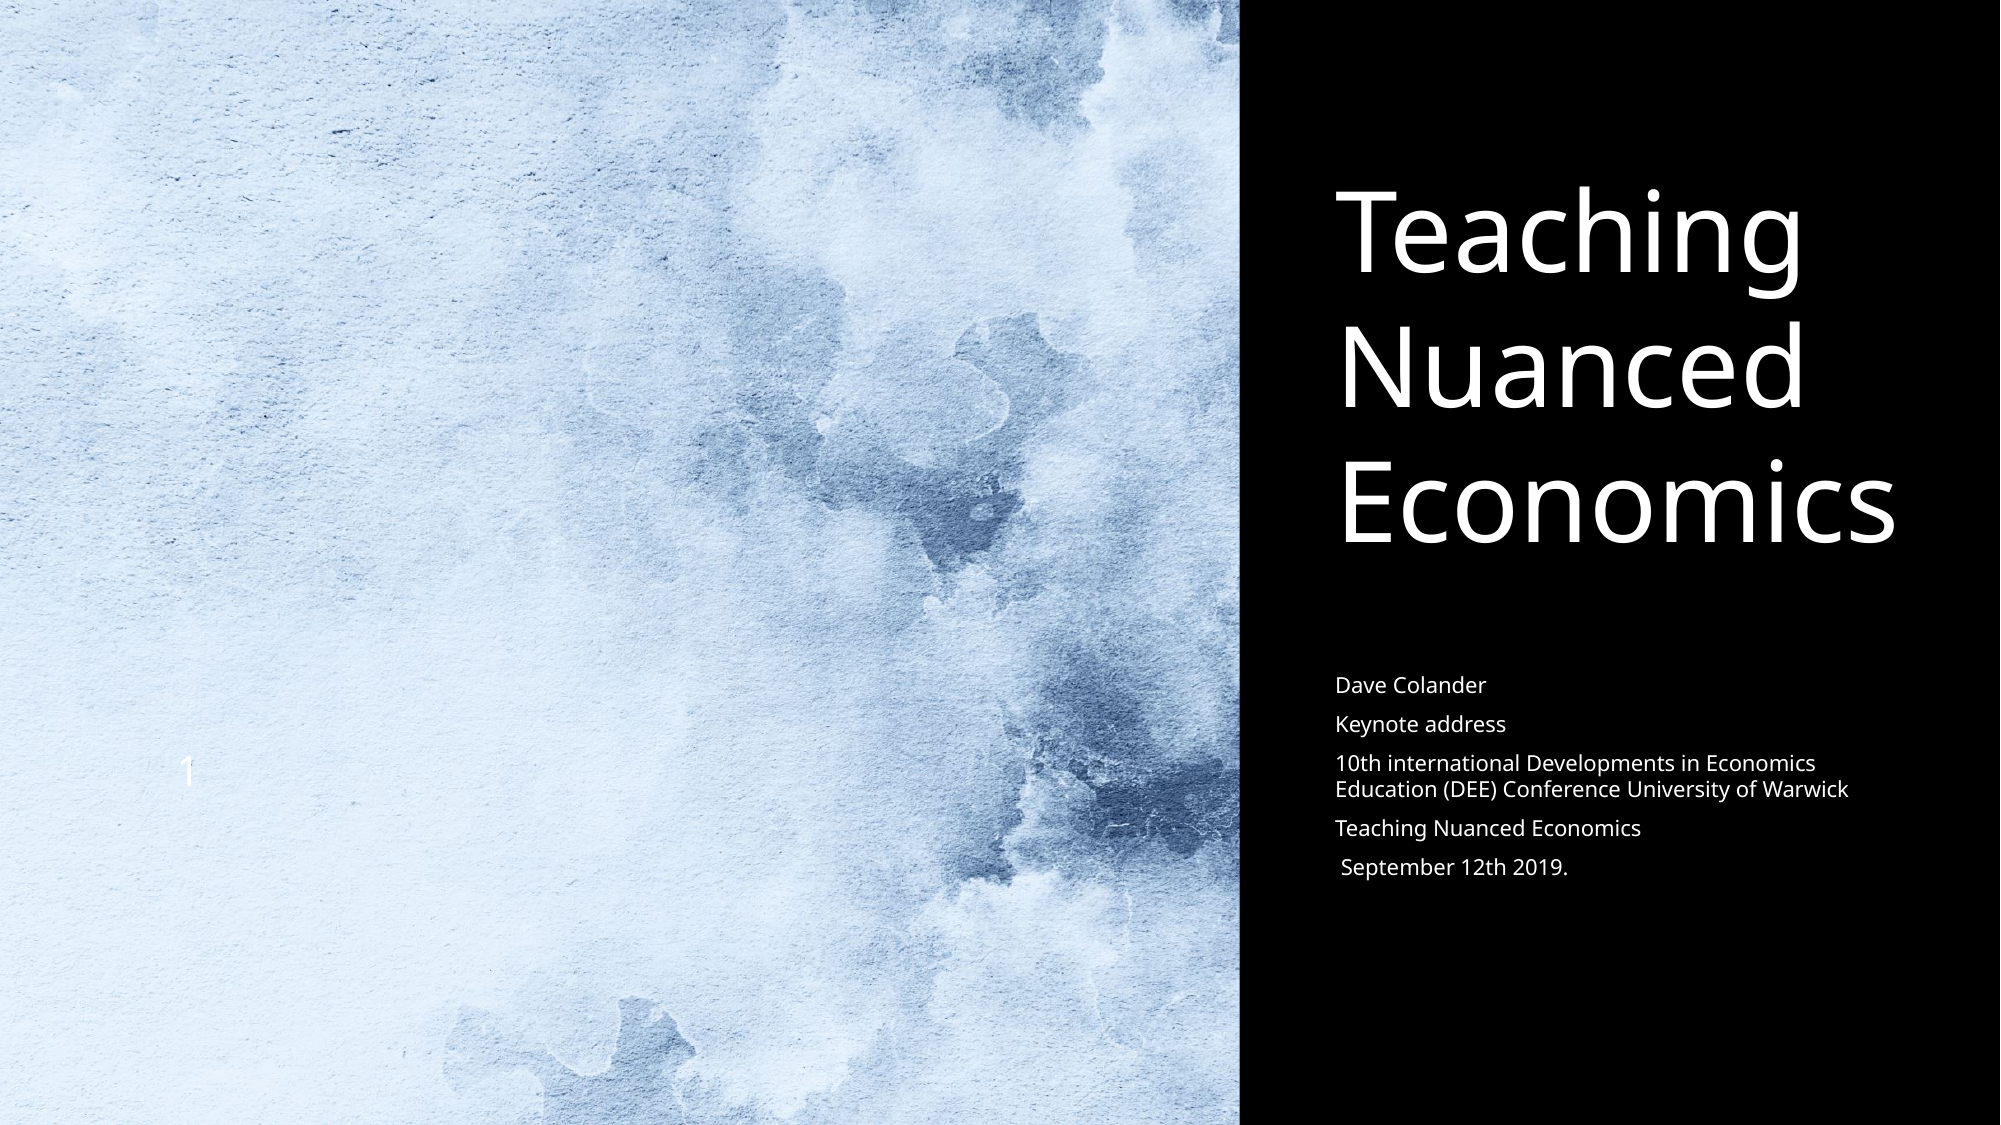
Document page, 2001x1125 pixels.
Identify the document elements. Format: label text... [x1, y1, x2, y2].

subtitle Dave Colander Keynote address 10th international Developments in Economics Education (DEE) Conference University of Warwick Teaching Nuanced Economics September 12th 2019. [1320, 625, 1921, 888]
title Teaching Nuanced Economics [1320, 104, 1921, 573]
picture [0, 0, 1240, 1125]
